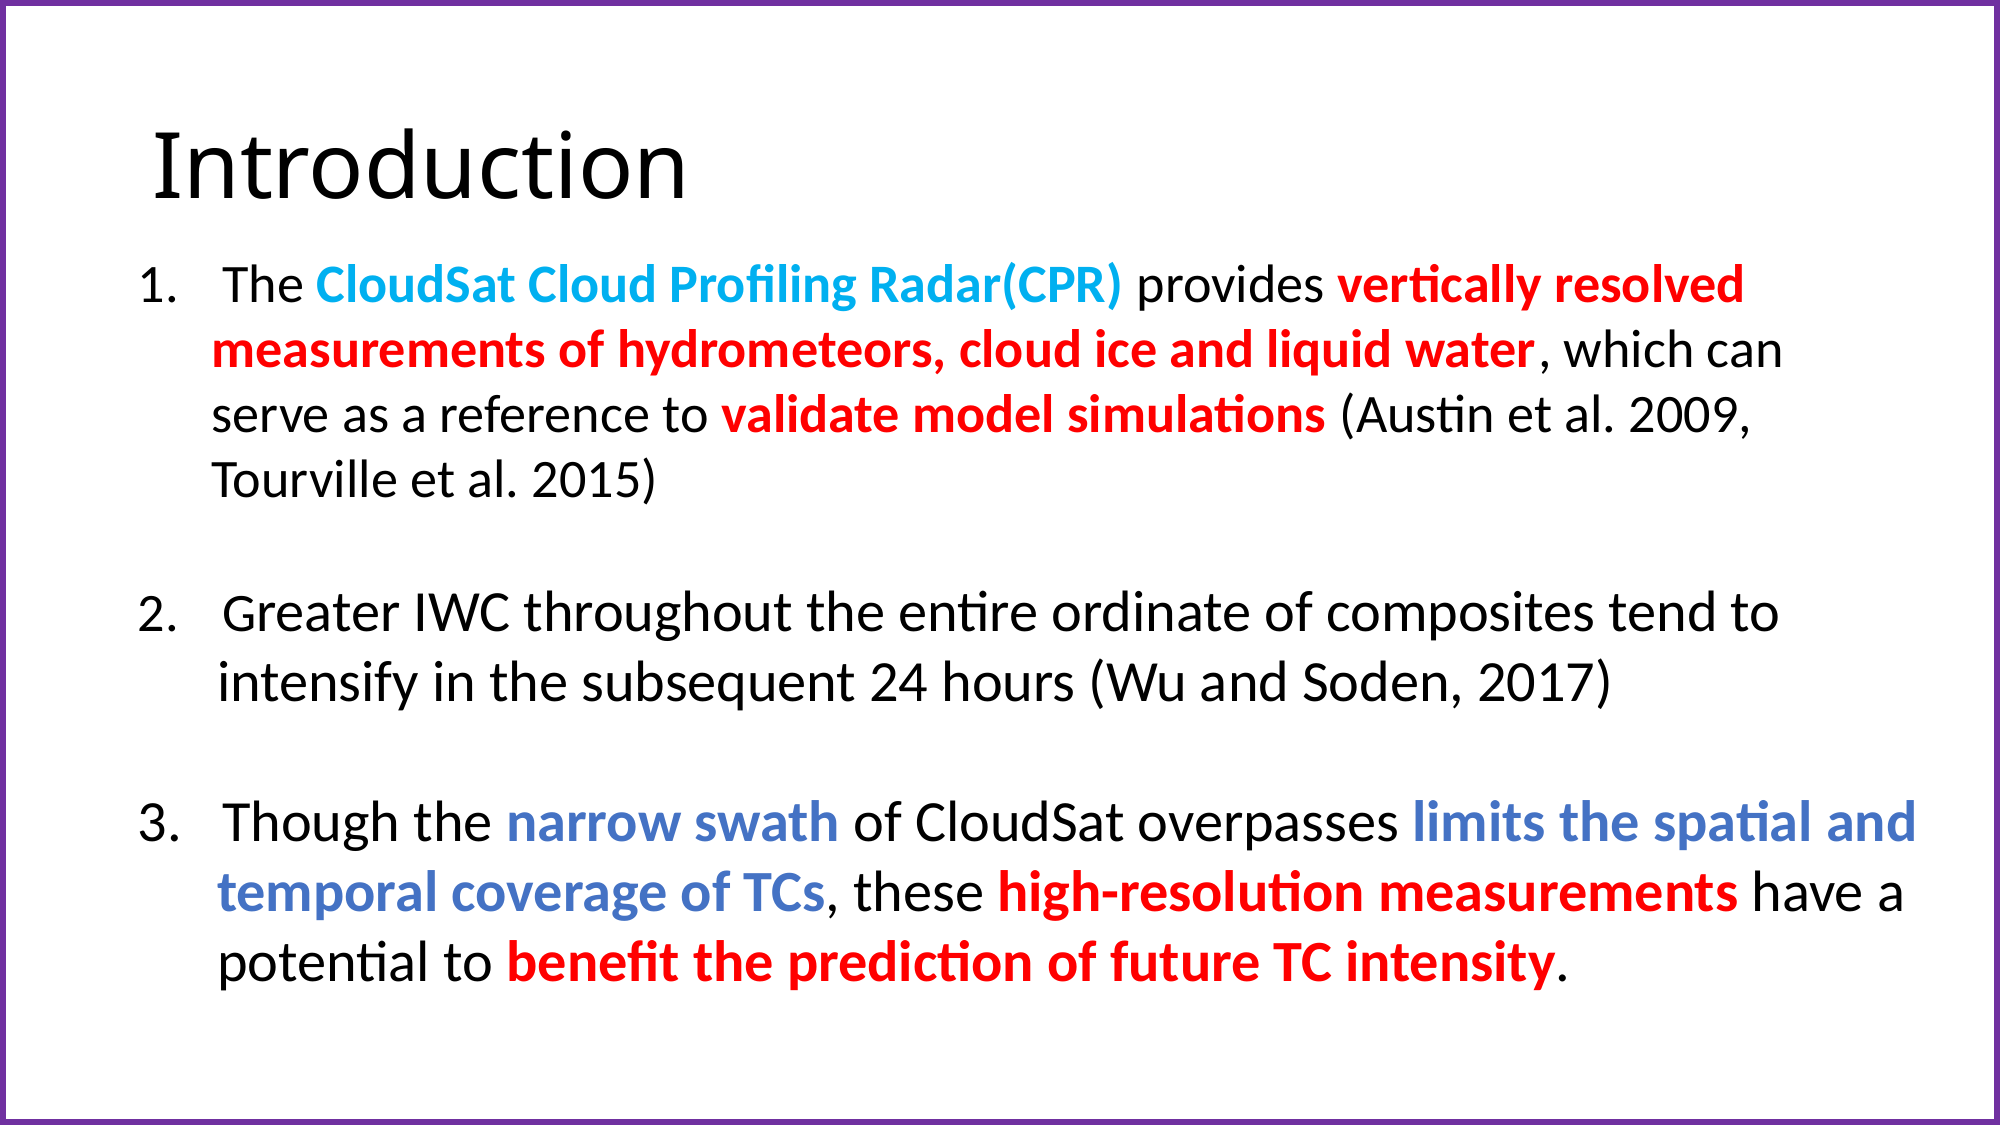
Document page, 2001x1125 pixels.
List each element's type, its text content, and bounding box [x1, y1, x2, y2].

text_box [0, 0, 2000, 1125]
text_box The CloudSat Cloud Profiling Radar(CPR) provides vertically resolved measurements of hydrometeors, cloud ice and liquid water, which can serve as a reference to validate model simulations (Austin et al. 2009, Tourville et al. 2015) Greater IWC throughout the entire ordinate of composites tend to intensify in the subsequent 24 hours (Wu and Soden, 2017) Though the narrow swath of CloudSat overpasses limits the spatial and temporal coverage of TCs, these high-resolution measurements have a potential to benefit the prediction of future TC intensity. [123, 240, 1986, 1001]
